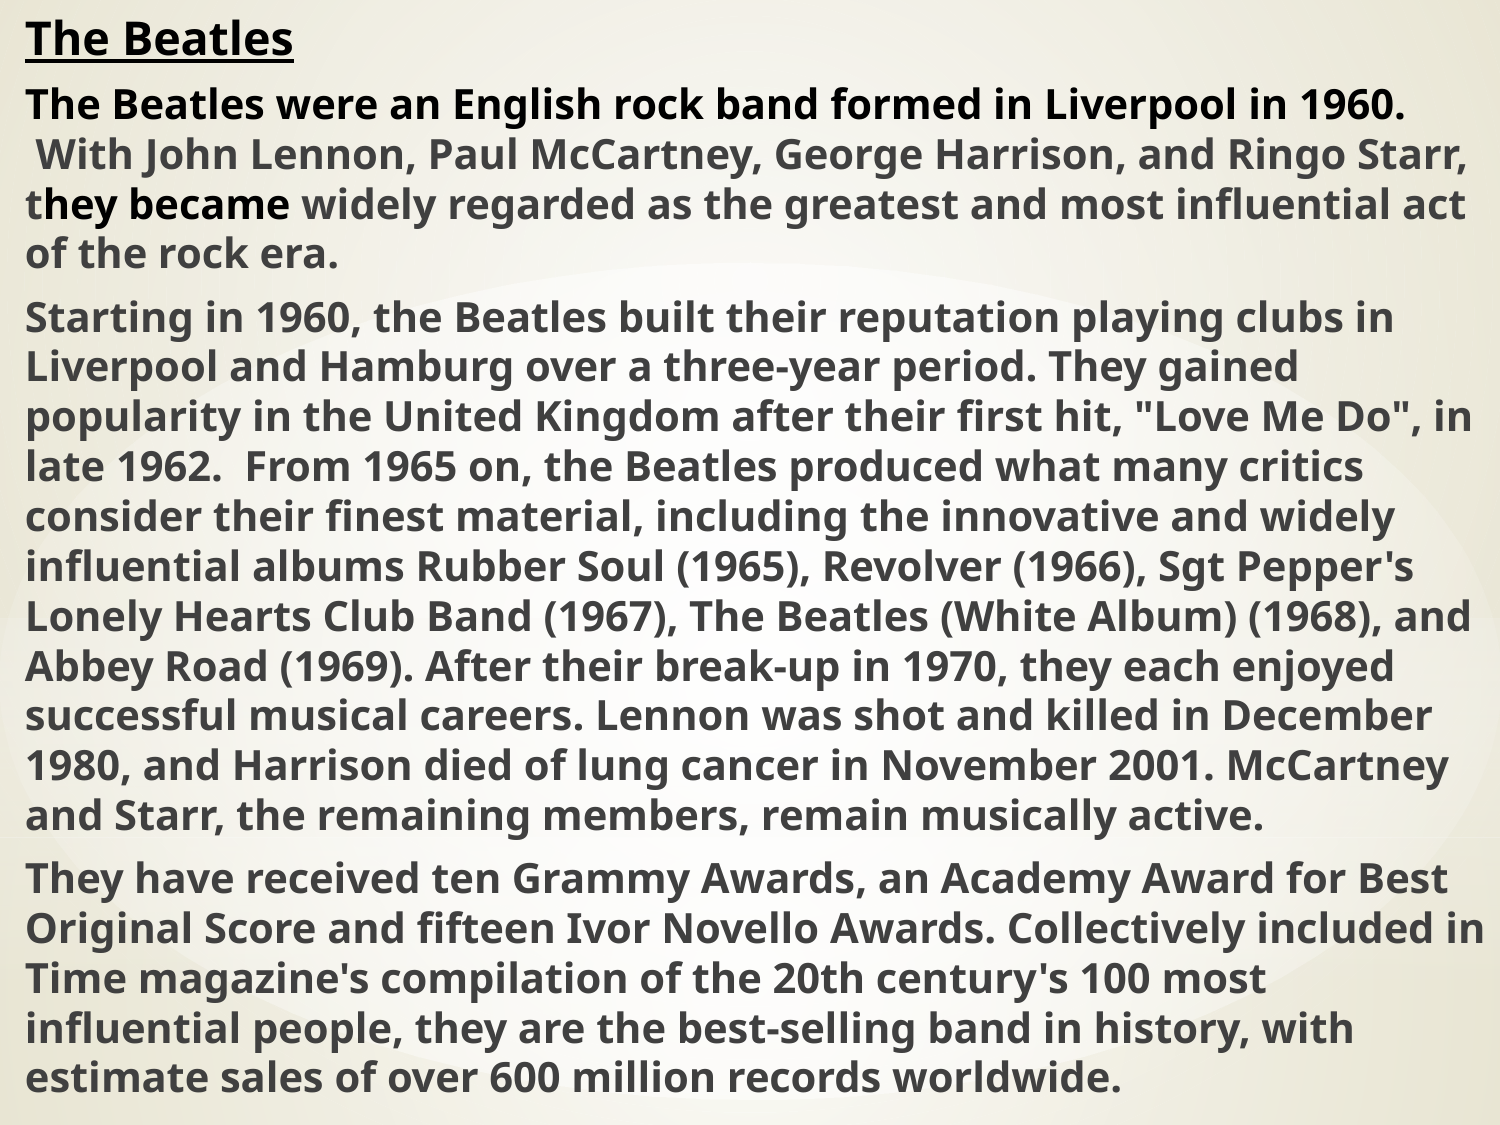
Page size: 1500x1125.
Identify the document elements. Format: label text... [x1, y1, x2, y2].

list The Beatles The Beatles were an English rock band formed in Liverpool in 1960. With John Lennon, Paul McCartney, George Harrison, and Ringo Starr, they became widely regarded as the greatest and most influential act of the rock era. Starting in 1960, the Beatles built their reputation playing clubs in Liverpool and Hamburg over a three-year period. They gained popularity in the United Kingdom after their first hit, "Love Me Do", in late 1962. From 1965 on, the Beatles produced what many critics consider their finest material, including the innovative and widely influential albums Rubber Soul (1965), Revolver (1966), Sgt Pepper's Lonely Hearts Club Band (1967), The Beatles (White Album) (1968), and Abbey Road (1969). After their break-up in 1970, they each enjoyed successful musical careers. Lennon was shot and killed in December 1980, and Harrison died of lung cancer in November 2001. McCartney and Starr, the remaining members, remain musically active. They have received ten Grammy Awards, an Academy Award for Best Original Score and fifteen Ivor Novello Awards. Collectively included in Time magazine's compilation of the 20th century's 100 most influential people, they are the best-selling band in history, with estimate sales of over 600 million records worldwide. [2, 1, 1500, 1125]
